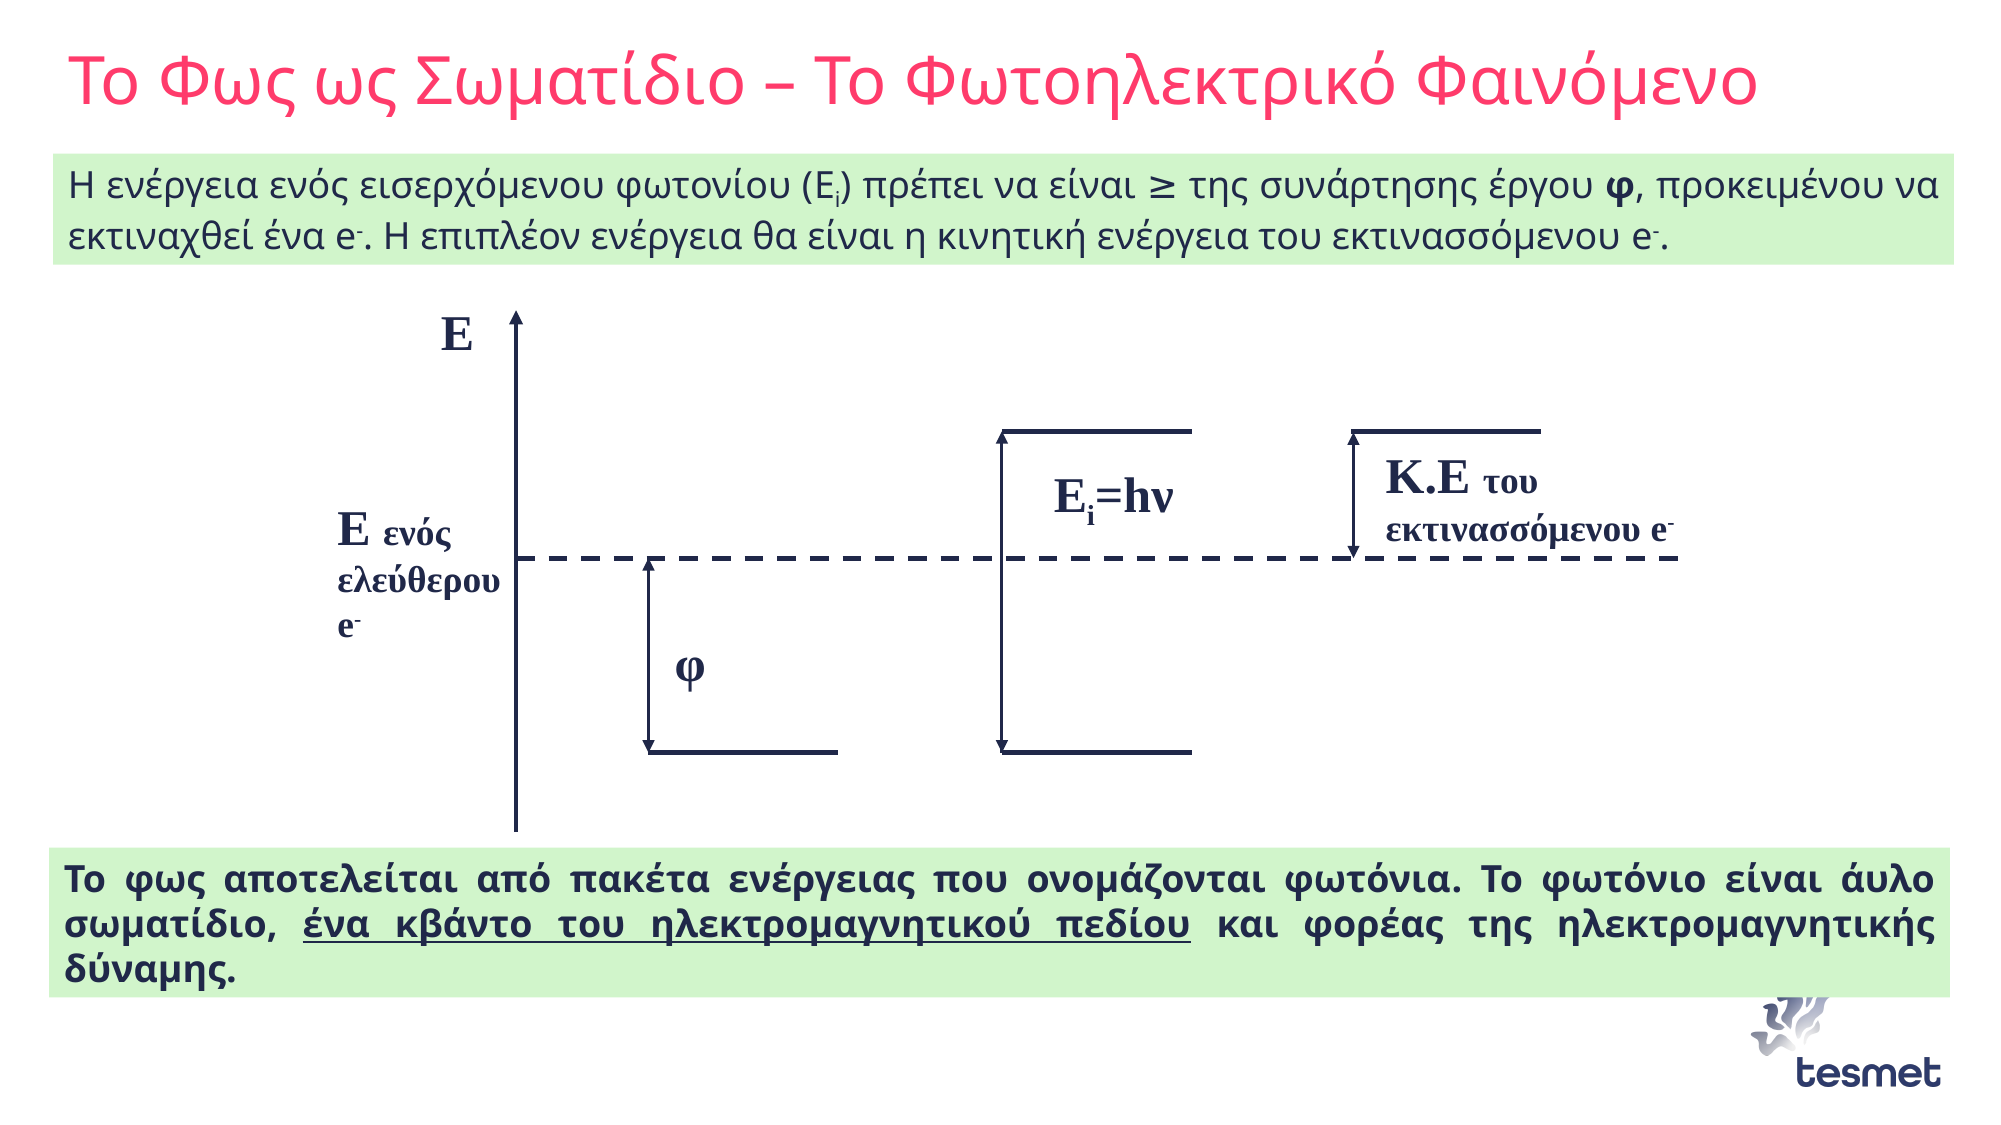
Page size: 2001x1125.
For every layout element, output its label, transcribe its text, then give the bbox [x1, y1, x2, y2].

text_box Η ενέργεια ενός εισερχόμενου φωτονίου (Ei) πρέπει να είναι ≥ της συνάρτησης έργου φ, προκειμένου να εκτιναχθεί ένα e-. Η επιπλέον ενέργεια θα είναι η κινητική ενέργεια του εκτινασσόμενου e-. [53, 153, 1954, 265]
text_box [321, 292, 1692, 833]
title Το Φως ως Σωματίδιο – Το Φωτοηλεκτρικό Φαινόμενο [53, 28, 1950, 138]
text_box Το φως αποτελείται από πακέτα ενέργειας που ονομάζονται φωτόνια. To φωτόνιο είναι άυλο σωματίδιο, ένα κβάντο του ηλεκτρομαγνητικού πεδίου και φορέας της ηλεκτρομαγνητικής δύναμης. [49, 847, 1950, 998]
